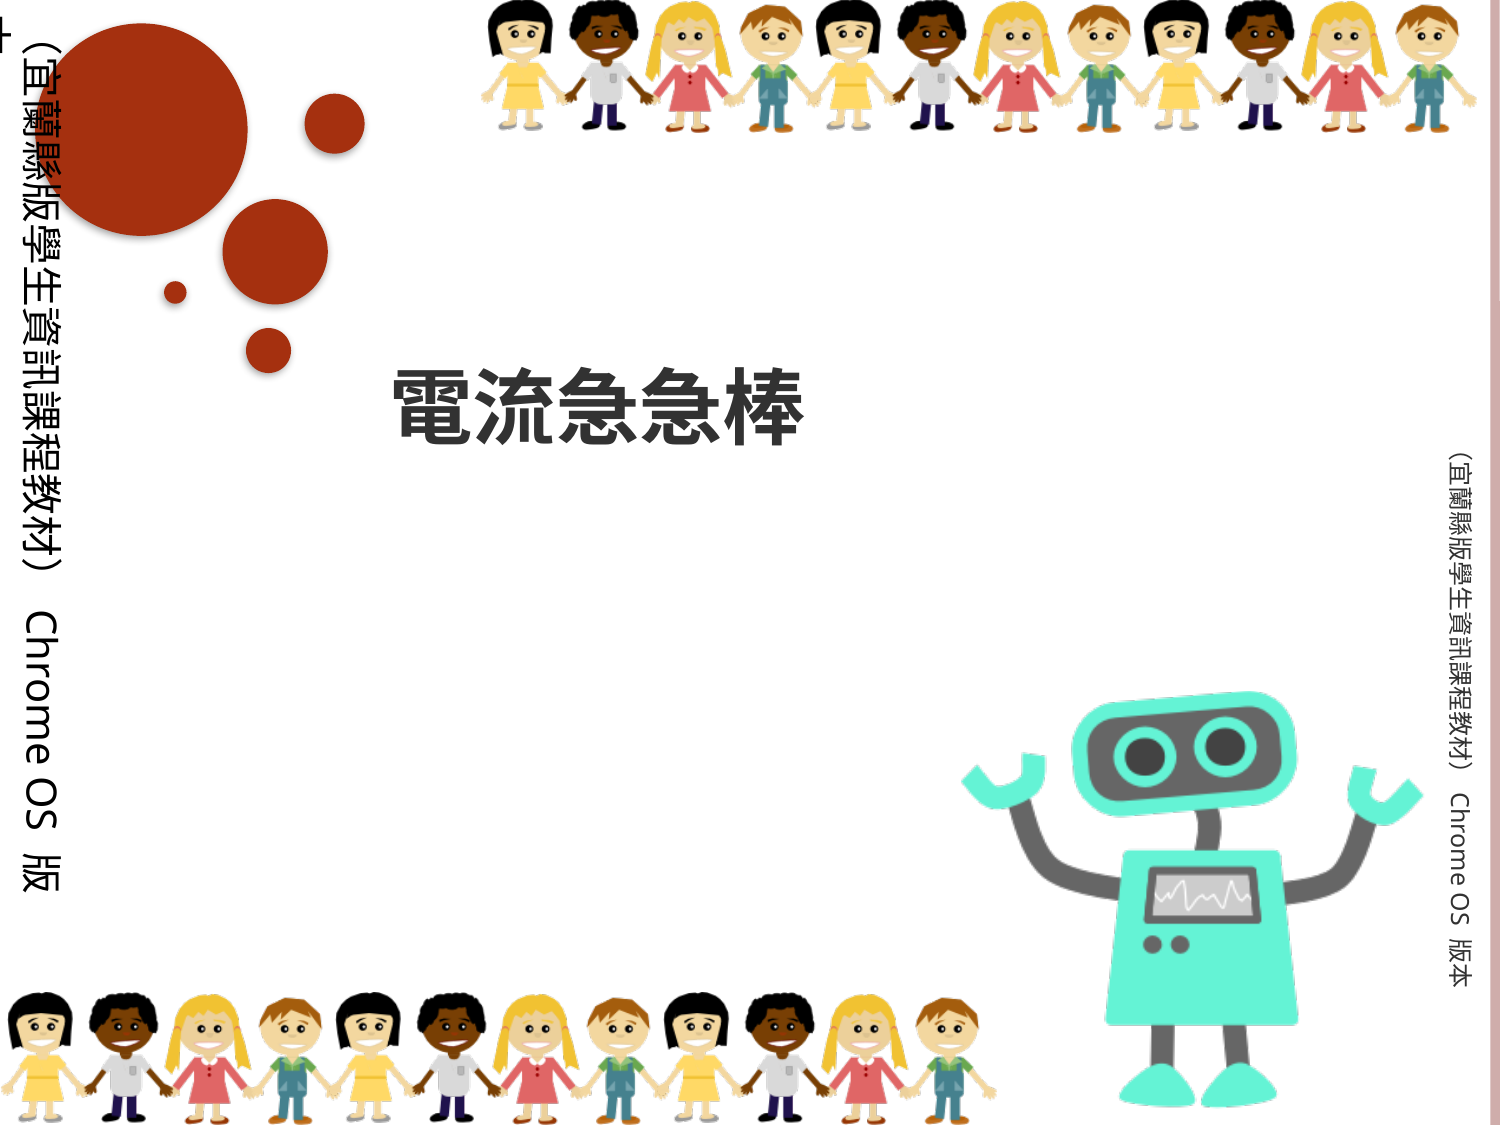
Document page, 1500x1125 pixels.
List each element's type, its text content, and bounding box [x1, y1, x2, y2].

footer （宜蘭縣版學生資訊課程教材）Chrome OS 版本 [1429, 421, 1493, 1018]
picture [480, 0, 1477, 133]
picture [0, 691, 1425, 1125]
title 電流急急棒 [375, 152, 1388, 464]
